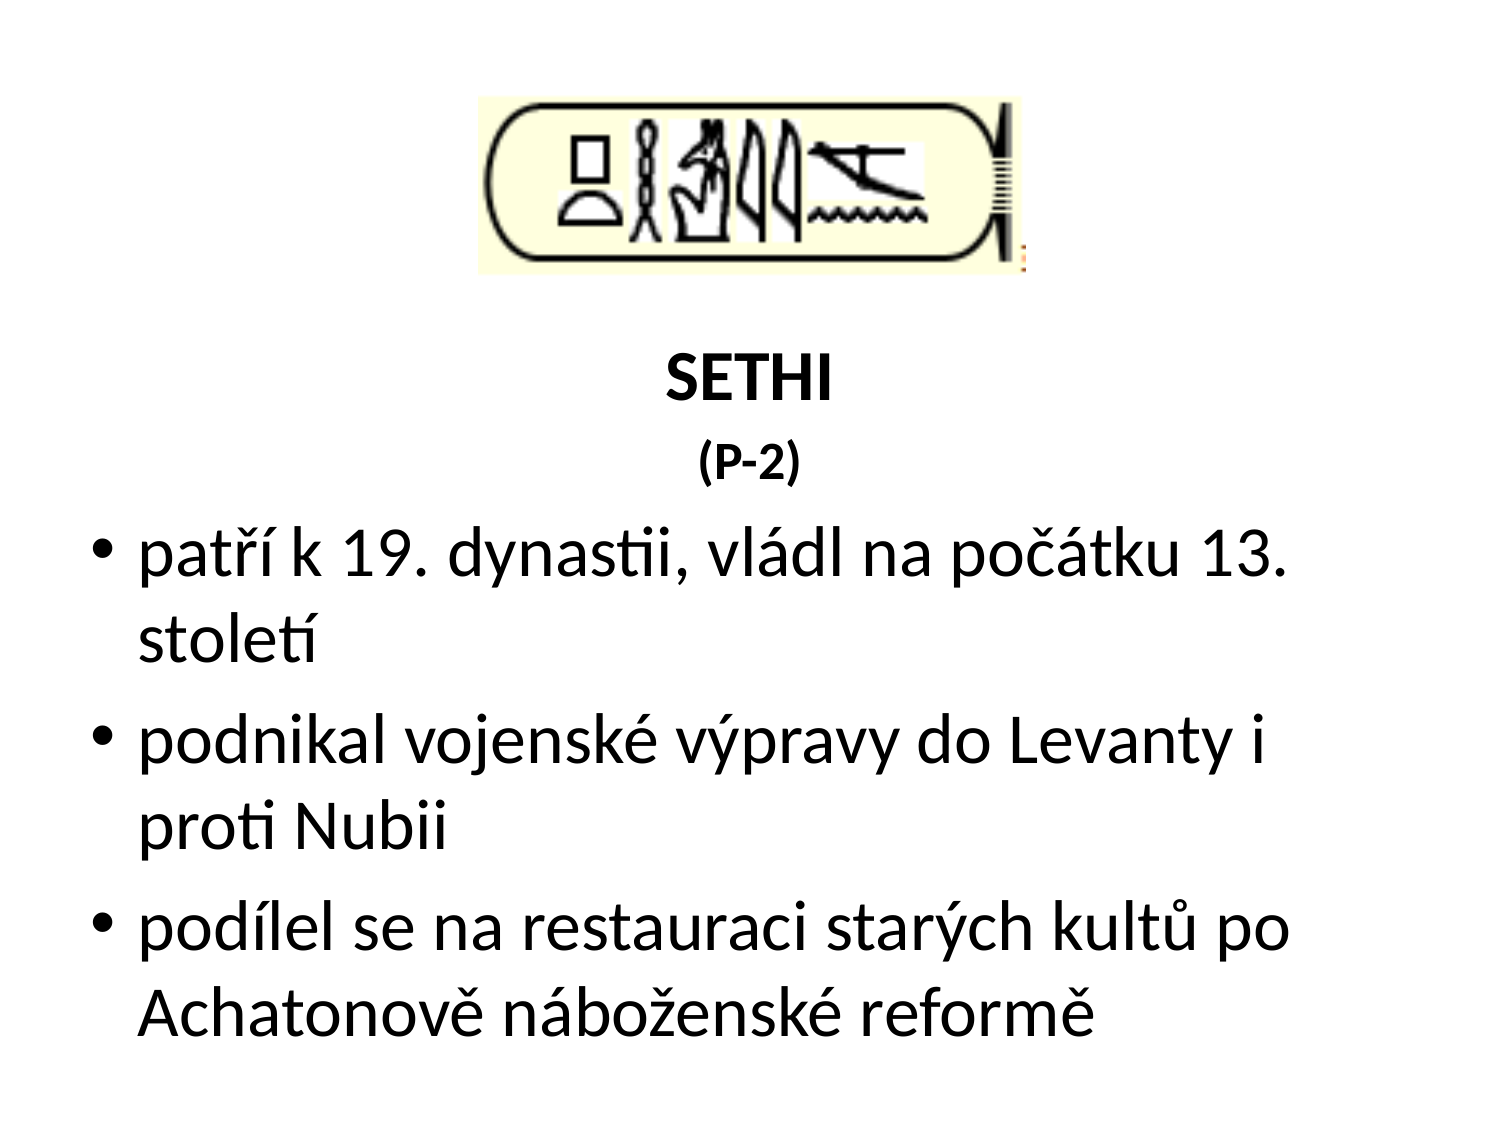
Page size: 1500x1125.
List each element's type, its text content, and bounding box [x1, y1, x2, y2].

picture [477, 77, 1026, 280]
list SETHI (P-2) patří k 19. dynastii, vládl na počátku 13. století podnikal vojenské výpravy do Levanty i proti Nubii podílel se na restauraci starých kultů po Achatonově náboženské reformě [75, 320, 1425, 1059]
